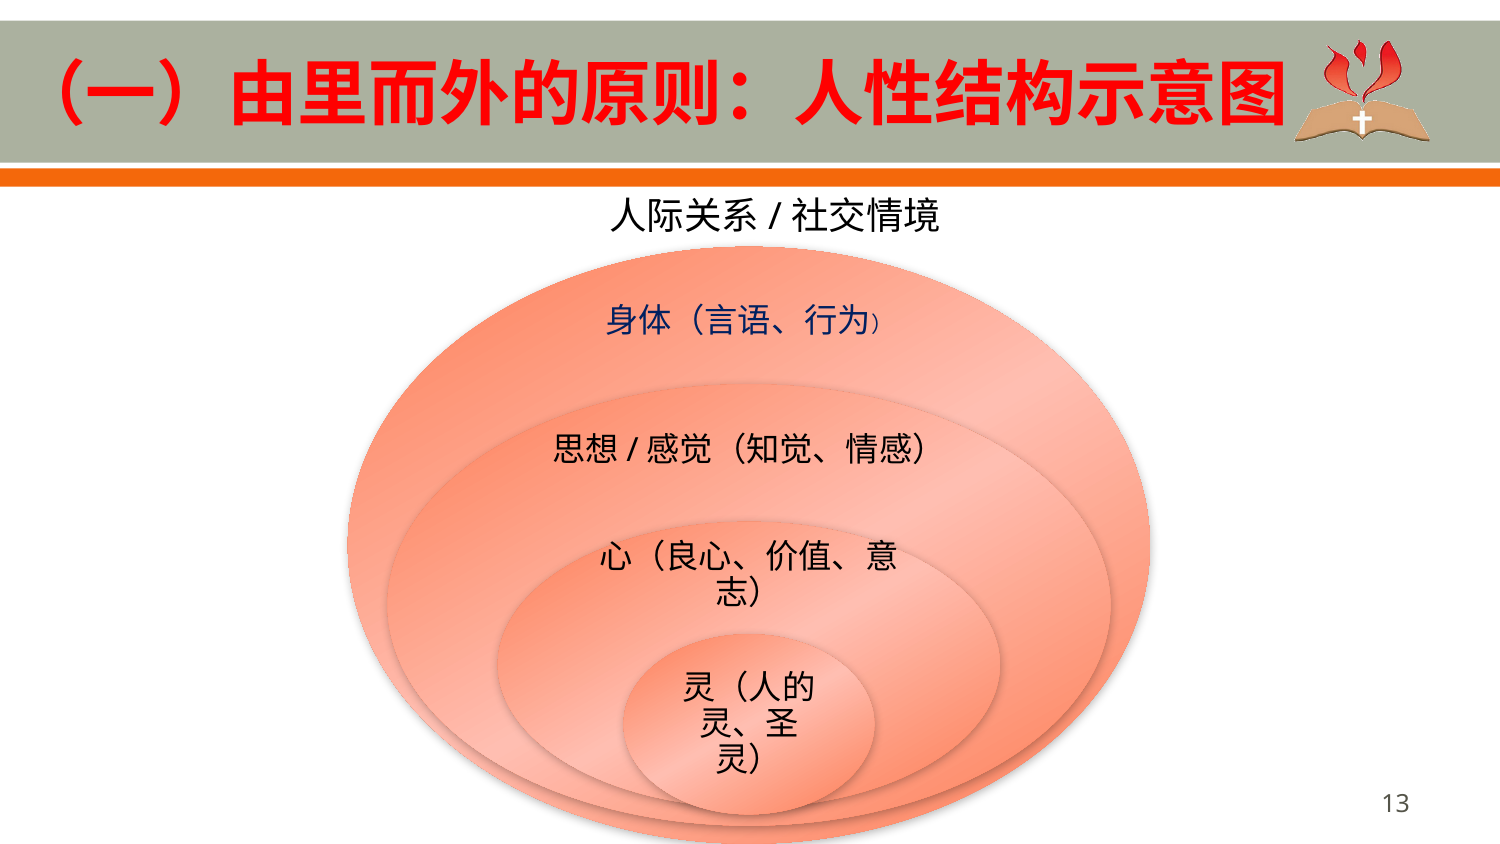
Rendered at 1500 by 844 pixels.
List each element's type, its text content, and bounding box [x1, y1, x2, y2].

text_box 人际关系/社交情境 [594, 184, 956, 243]
title （一）由里而外的原则：人性结构示意图 [0, 22, 1338, 160]
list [0, 246, 1499, 844]
picture [1338, 35, 1434, 144]
